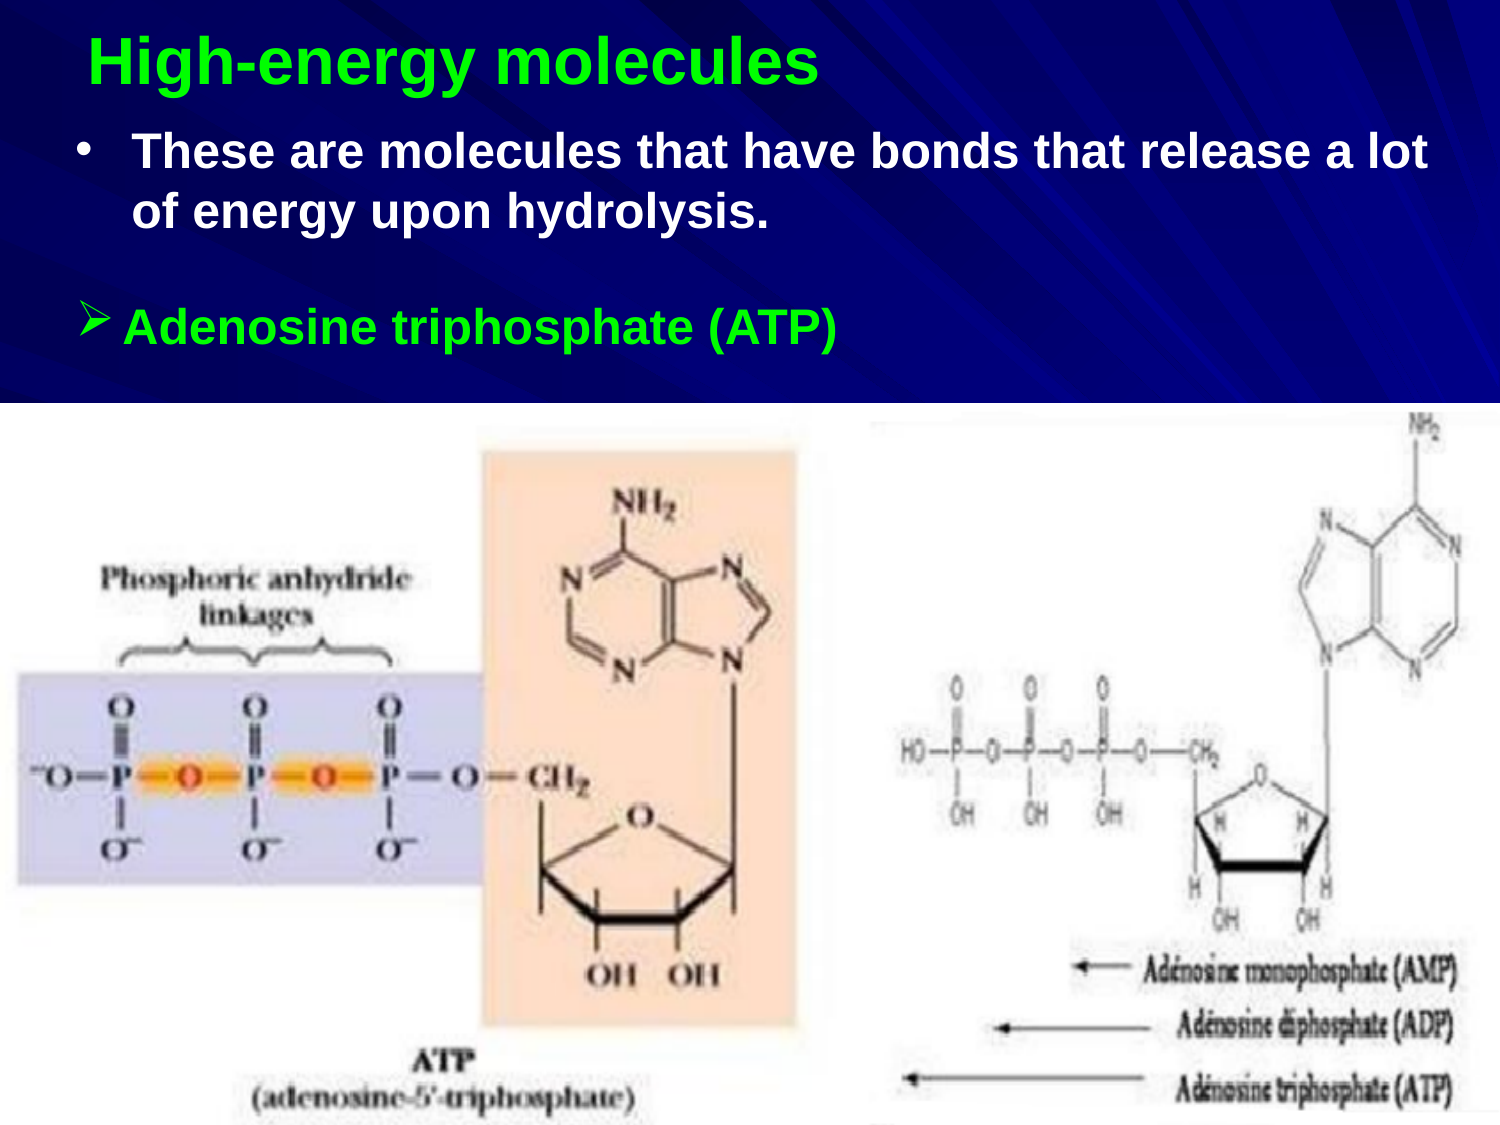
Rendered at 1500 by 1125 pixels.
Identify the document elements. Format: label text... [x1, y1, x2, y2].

text_box High-energy molecules [72, 10, 1144, 106]
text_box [0, 402, 1500, 1125]
text_box Adenosine triphosphate (ATP) [60, 287, 895, 363]
text_box These are molecules that have bonds that release a lot of energy upon hydrolysis. [60, 111, 1462, 246]
